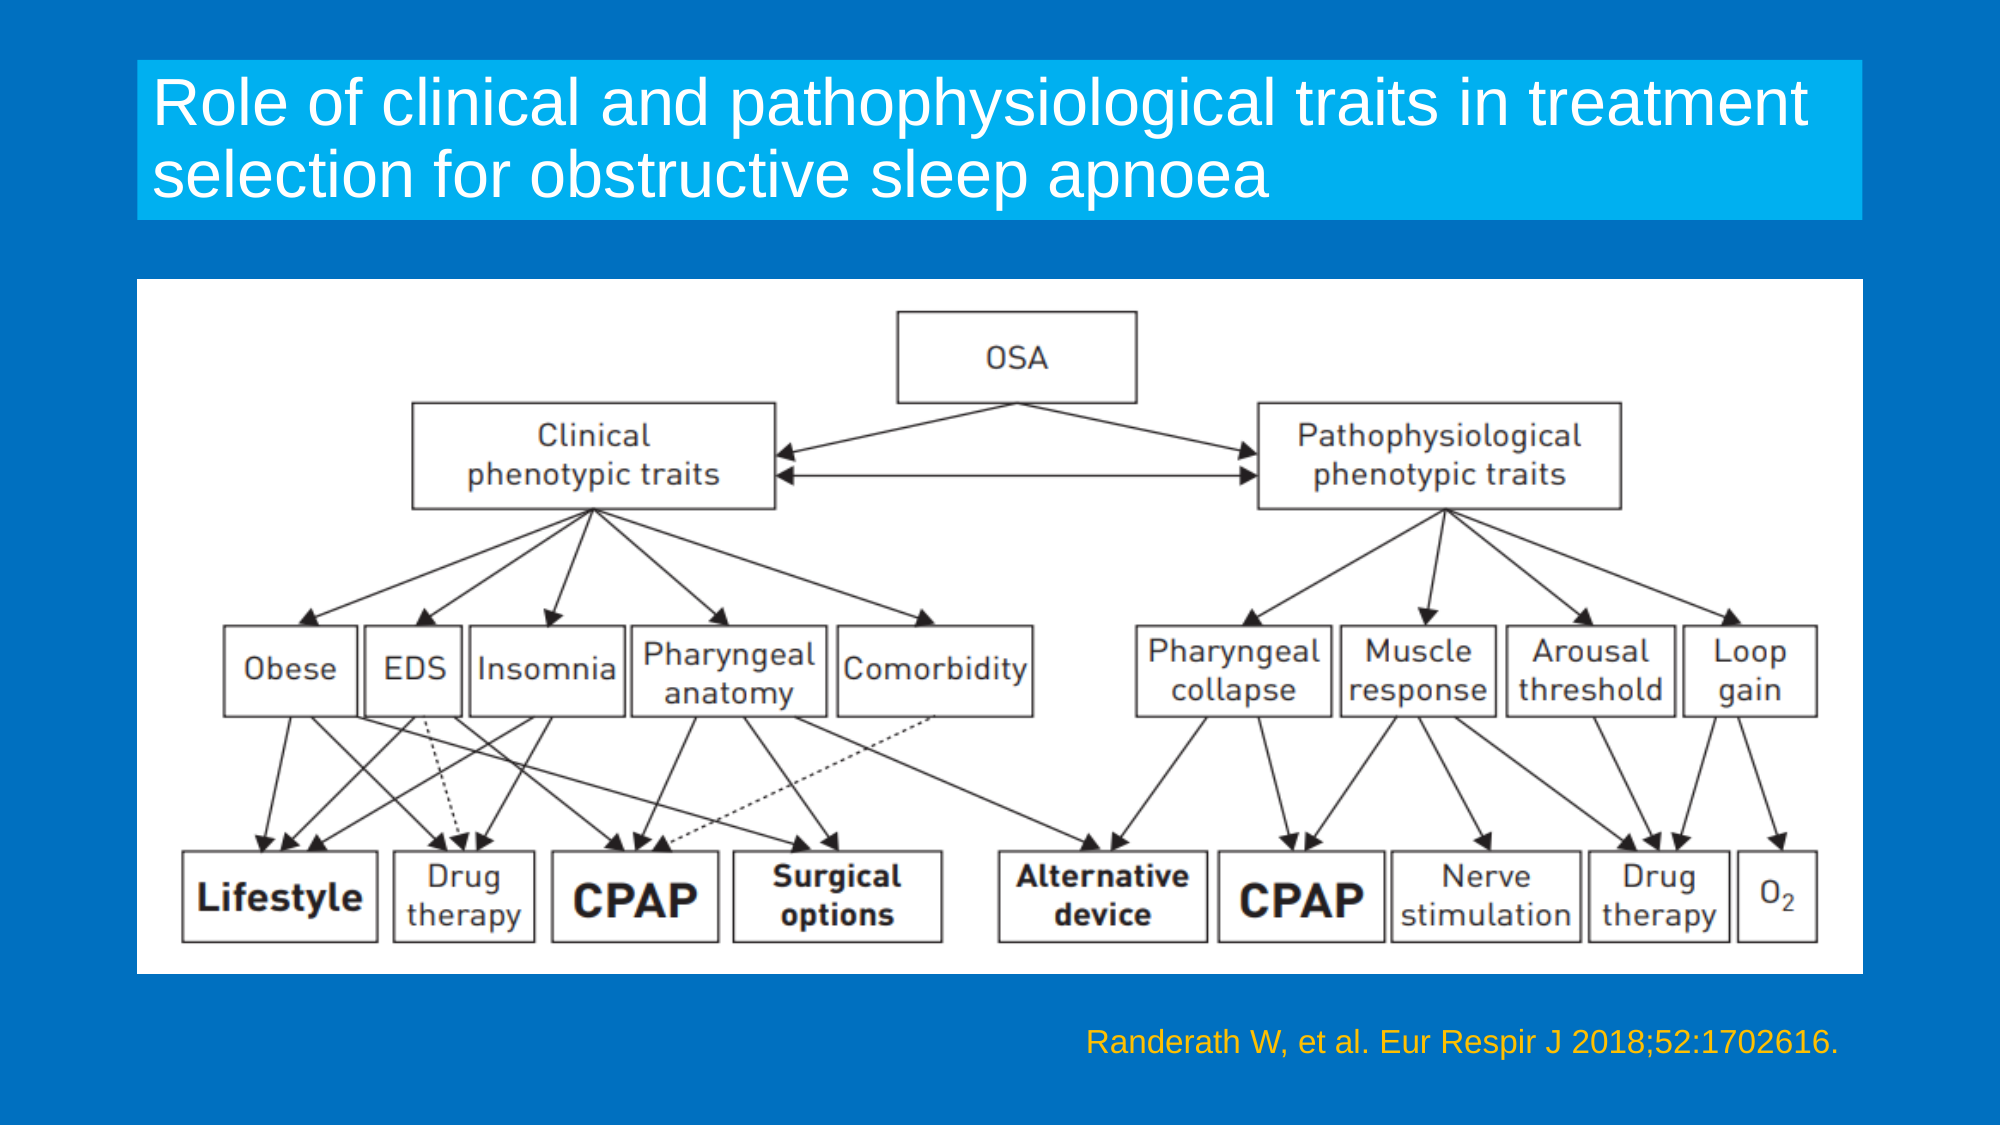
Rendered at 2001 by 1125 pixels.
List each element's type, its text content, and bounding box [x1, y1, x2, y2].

title Role of clinical and pathophysiological traits in treatment selection for obstructive sleep apnoea [137, 59, 1863, 220]
picture [137, 279, 1863, 974]
text_box Randerath W, et al. Eur Respir J 2018;52:1702616. [1063, 1012, 1863, 1068]
